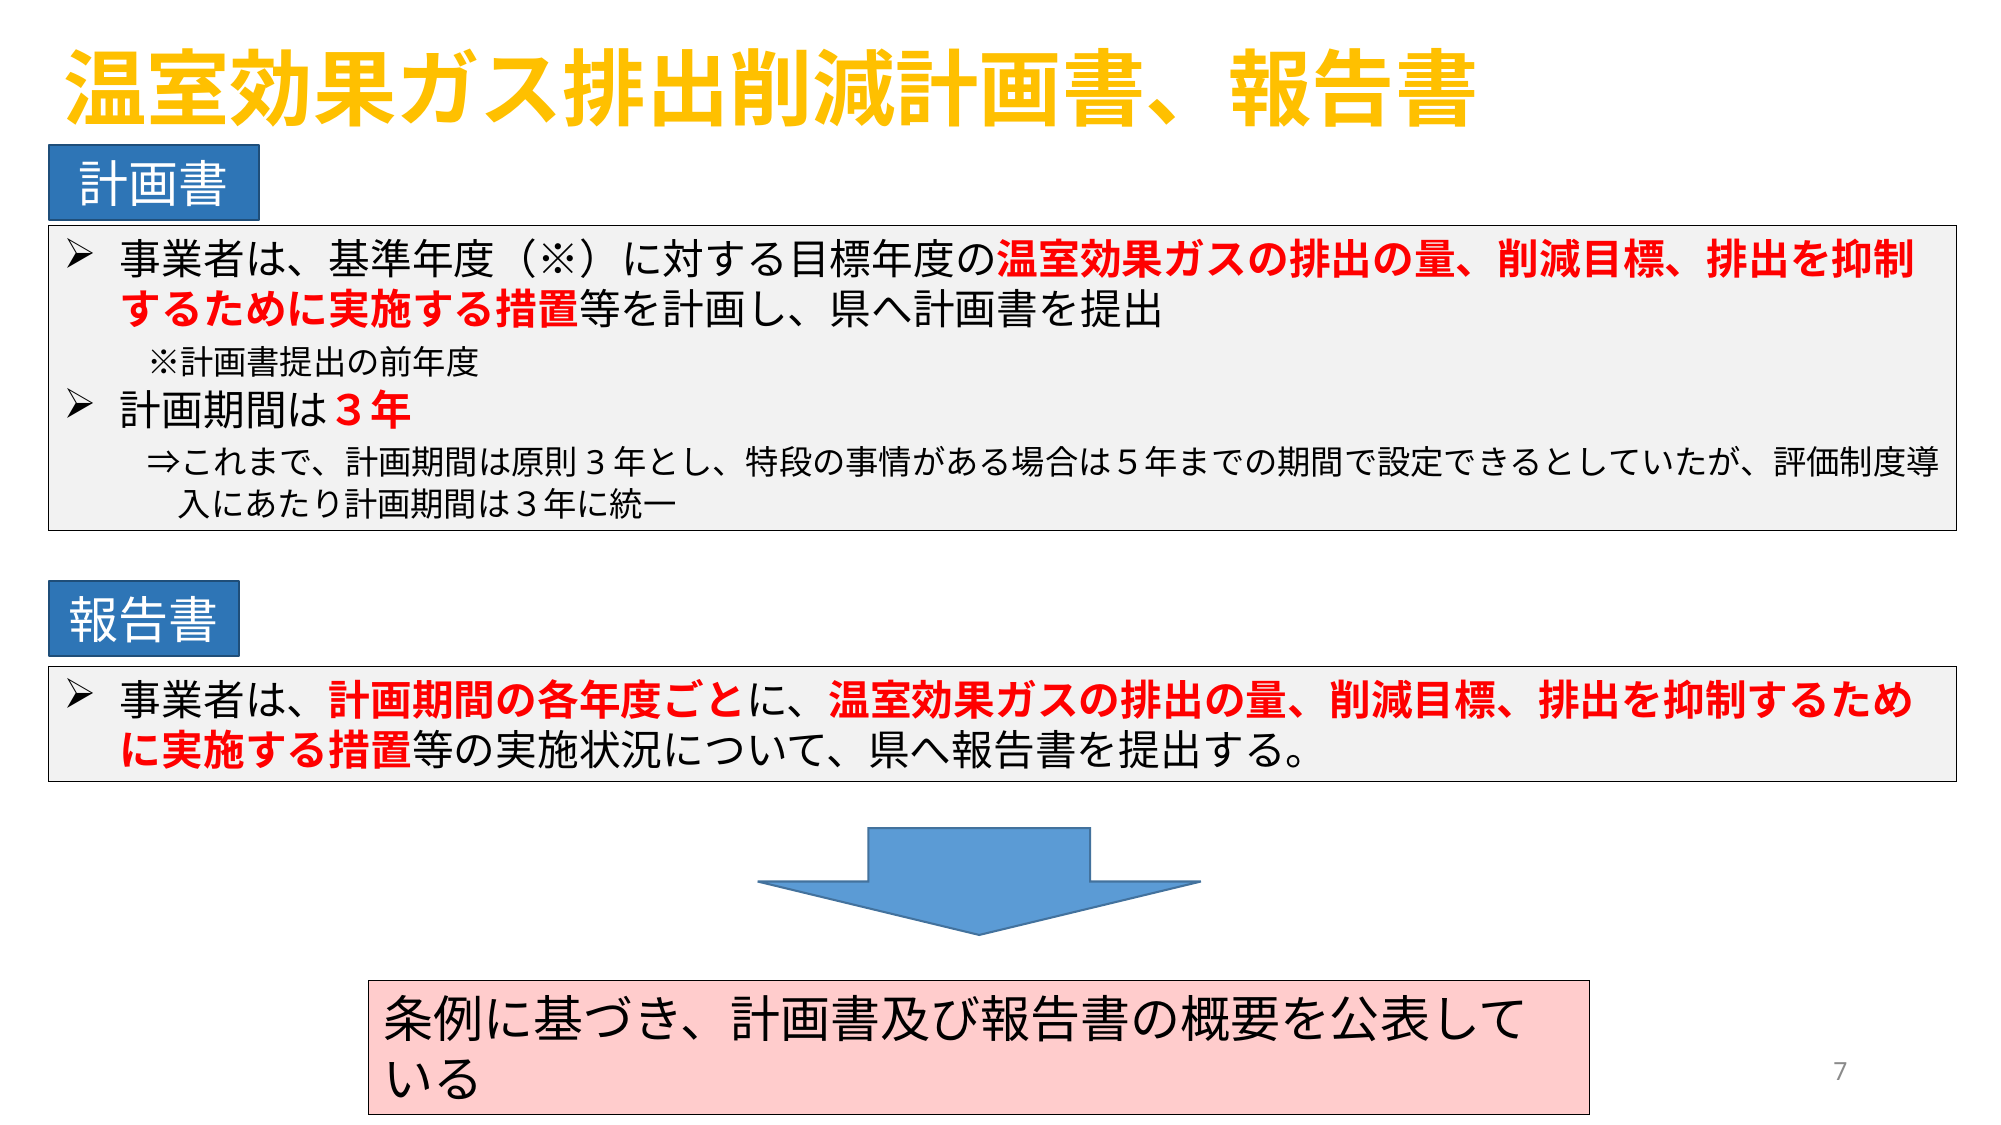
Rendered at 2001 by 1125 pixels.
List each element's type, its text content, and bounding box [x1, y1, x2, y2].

text_box 計画書 [48, 144, 260, 220]
text_box 条例に基づき、計画書及び報告書の概要を公表している [368, 980, 1590, 1115]
text_box 温室効果ガス排出削減計画書、報告書 [48, 28, 1910, 144]
slide_number 7 [1412, 1042, 1863, 1103]
text_box 報告書 [48, 581, 239, 657]
text_box 事業者は、計画期間の各年度ごとに、温室効果ガスの排出の量、削減目標、排出を抑制するために実施する措置等の実施状況について、県へ報告書を提出する。 [48, 666, 1957, 782]
text_box 事業者は、基準年度（※）に対する目標年度の温室効果ガスの排出の量、削減目標、排出を抑制するために実施する措置等を計画し、県へ計画書を提出 ※計画書提出の前年度 計画期間は３年 ⇒これまで、計画期間は原則3年とし、特段の事情がある場合は５年までの期間で設定できるとしていたが、評価制度導 入にあたり計画期間は３年に統一 [48, 225, 1957, 531]
text_box [757, 827, 1202, 937]
